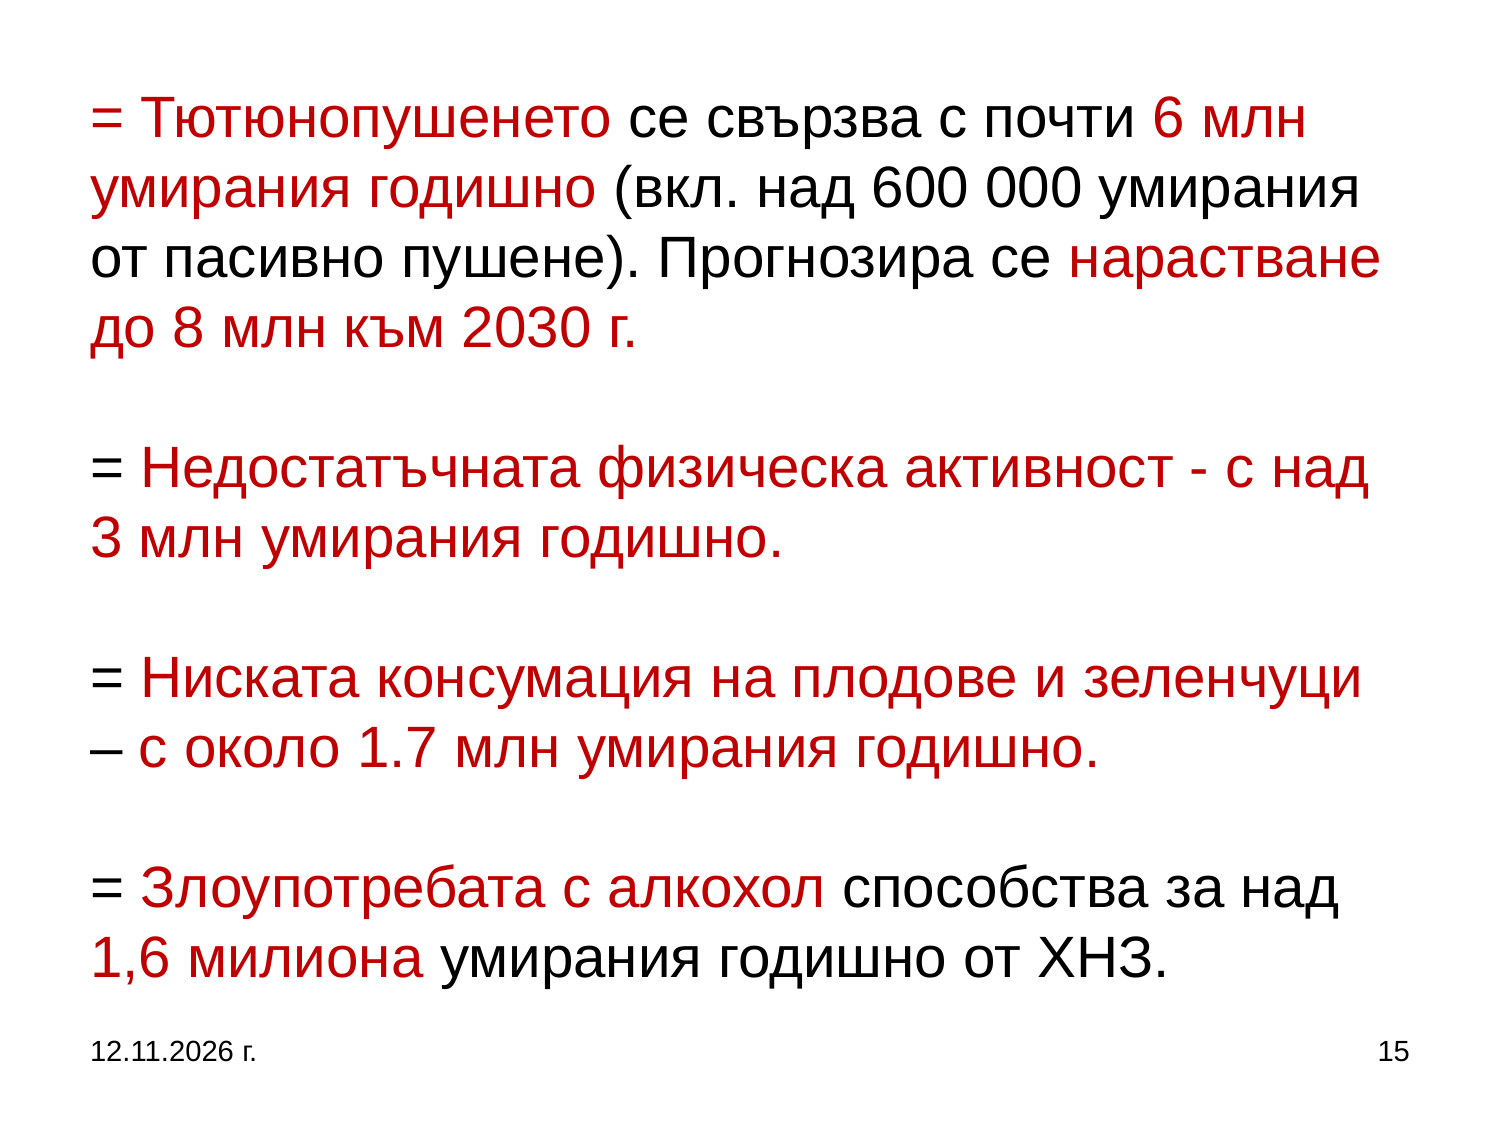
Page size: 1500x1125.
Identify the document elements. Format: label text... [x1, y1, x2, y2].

slide_number 15 [1074, 1024, 1425, 1103]
title = Тютюнопушенето се свързва с почти 6 млн умирания годишно (вкл. над 600 000 умирания от пасивно пушене). Прогнозира се нарастване до 8 млн към 2030 г. = Недостатъчната физическа активност - с над 3 млн умирания годишно. = Ниската консумация на плодове и зеленчуци – с около 1.7 млн умирания годишно. = Злоупотребата с алкохол способства за над 1,6 милиона умирания годишно от ХНЗ. [75, 45, 1425, 1024]
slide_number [75, 1024, 425, 1103]
